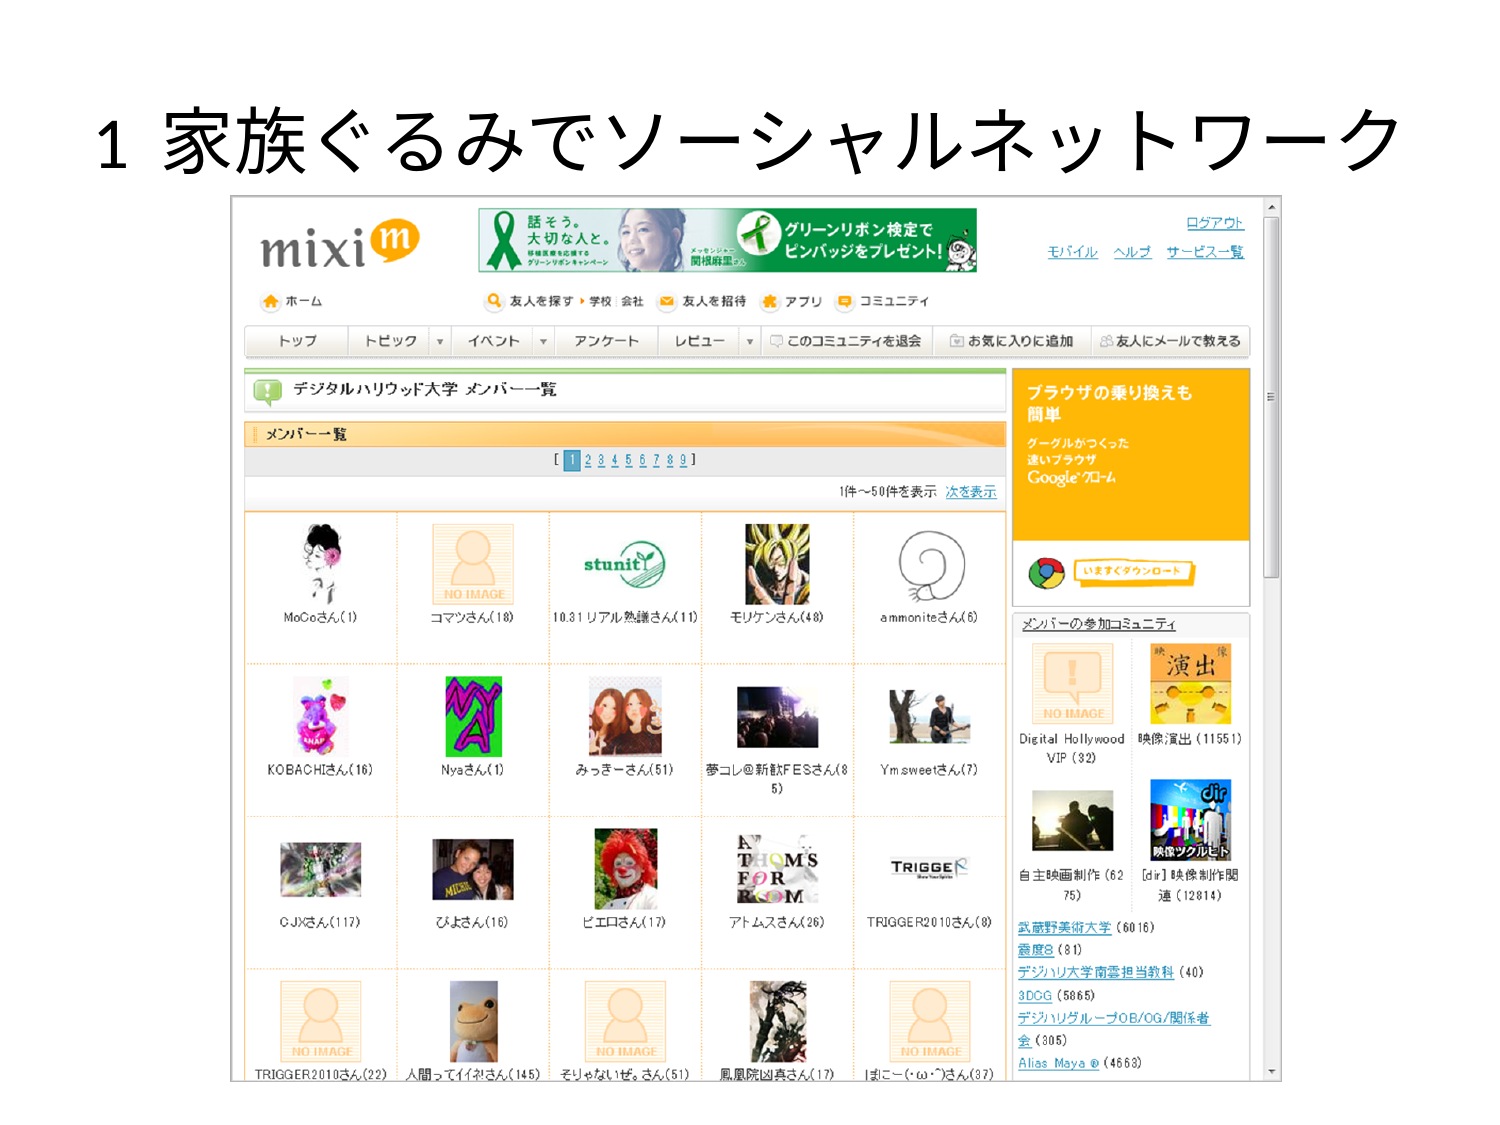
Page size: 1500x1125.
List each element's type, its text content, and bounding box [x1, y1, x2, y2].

title 1 家族ぐるみでソーシャルネットワーク [75, 45, 1425, 233]
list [229, 195, 1282, 1082]
